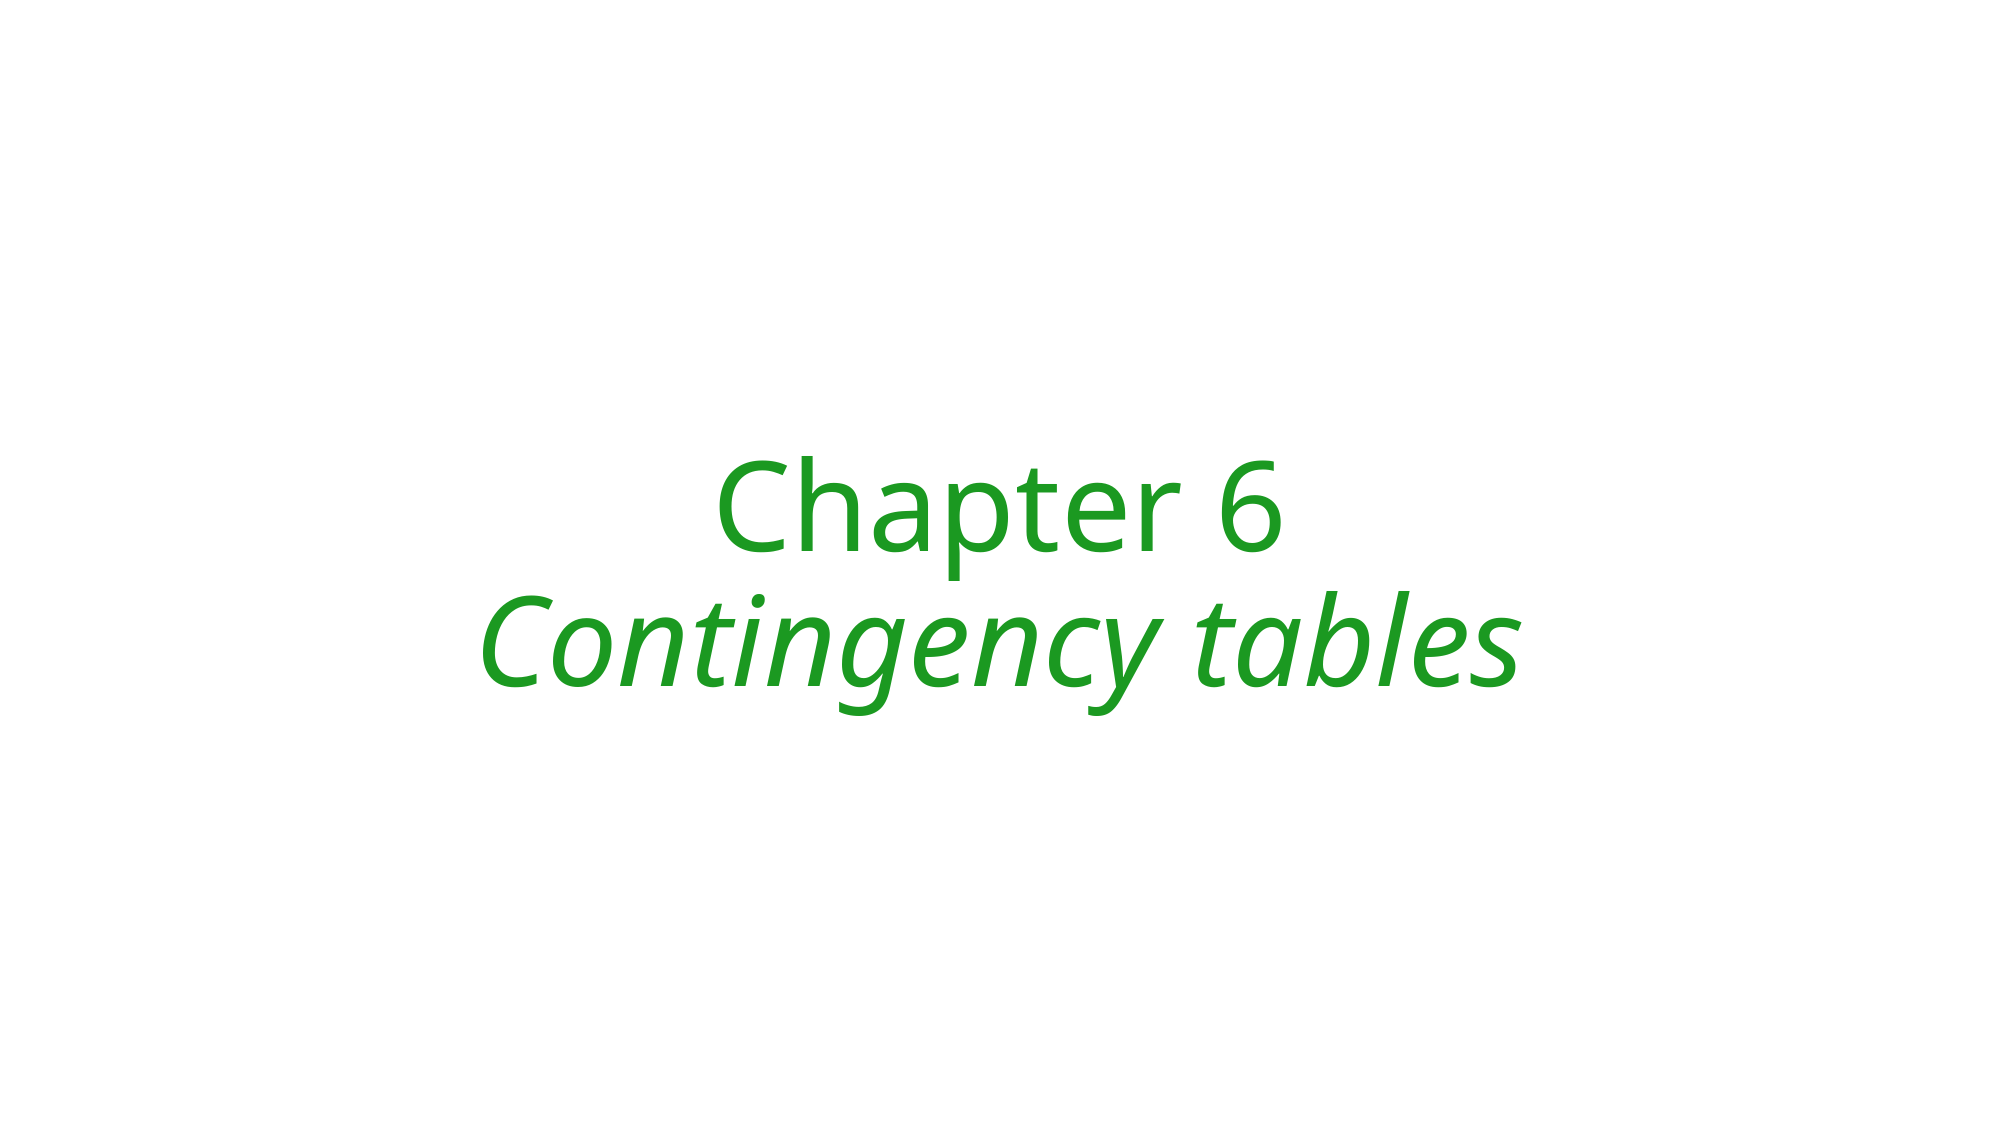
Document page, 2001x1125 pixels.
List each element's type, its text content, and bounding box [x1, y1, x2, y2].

title Chapter 6 Contingency tables [249, 329, 1750, 722]
